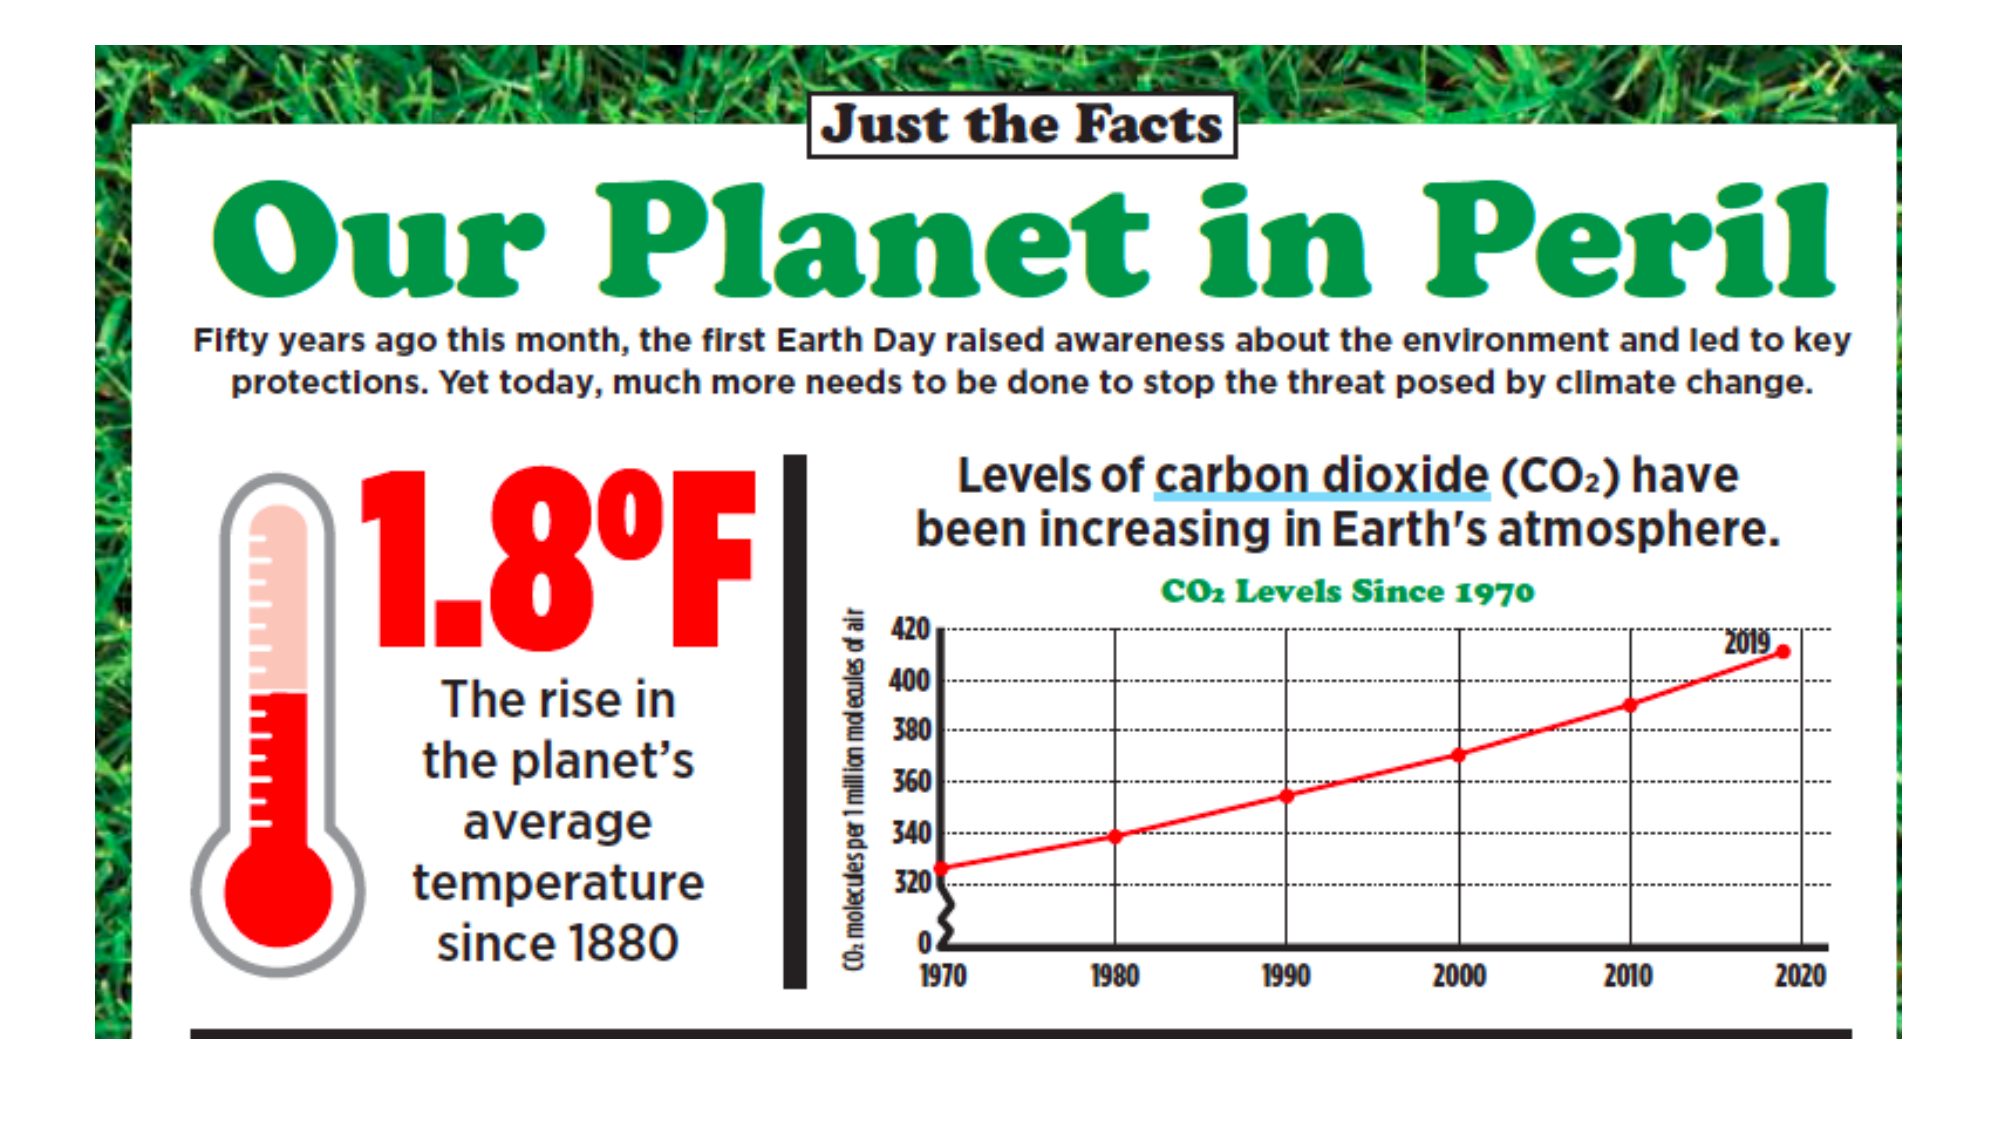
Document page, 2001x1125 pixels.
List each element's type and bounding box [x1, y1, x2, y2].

picture [95, 45, 1902, 1039]
